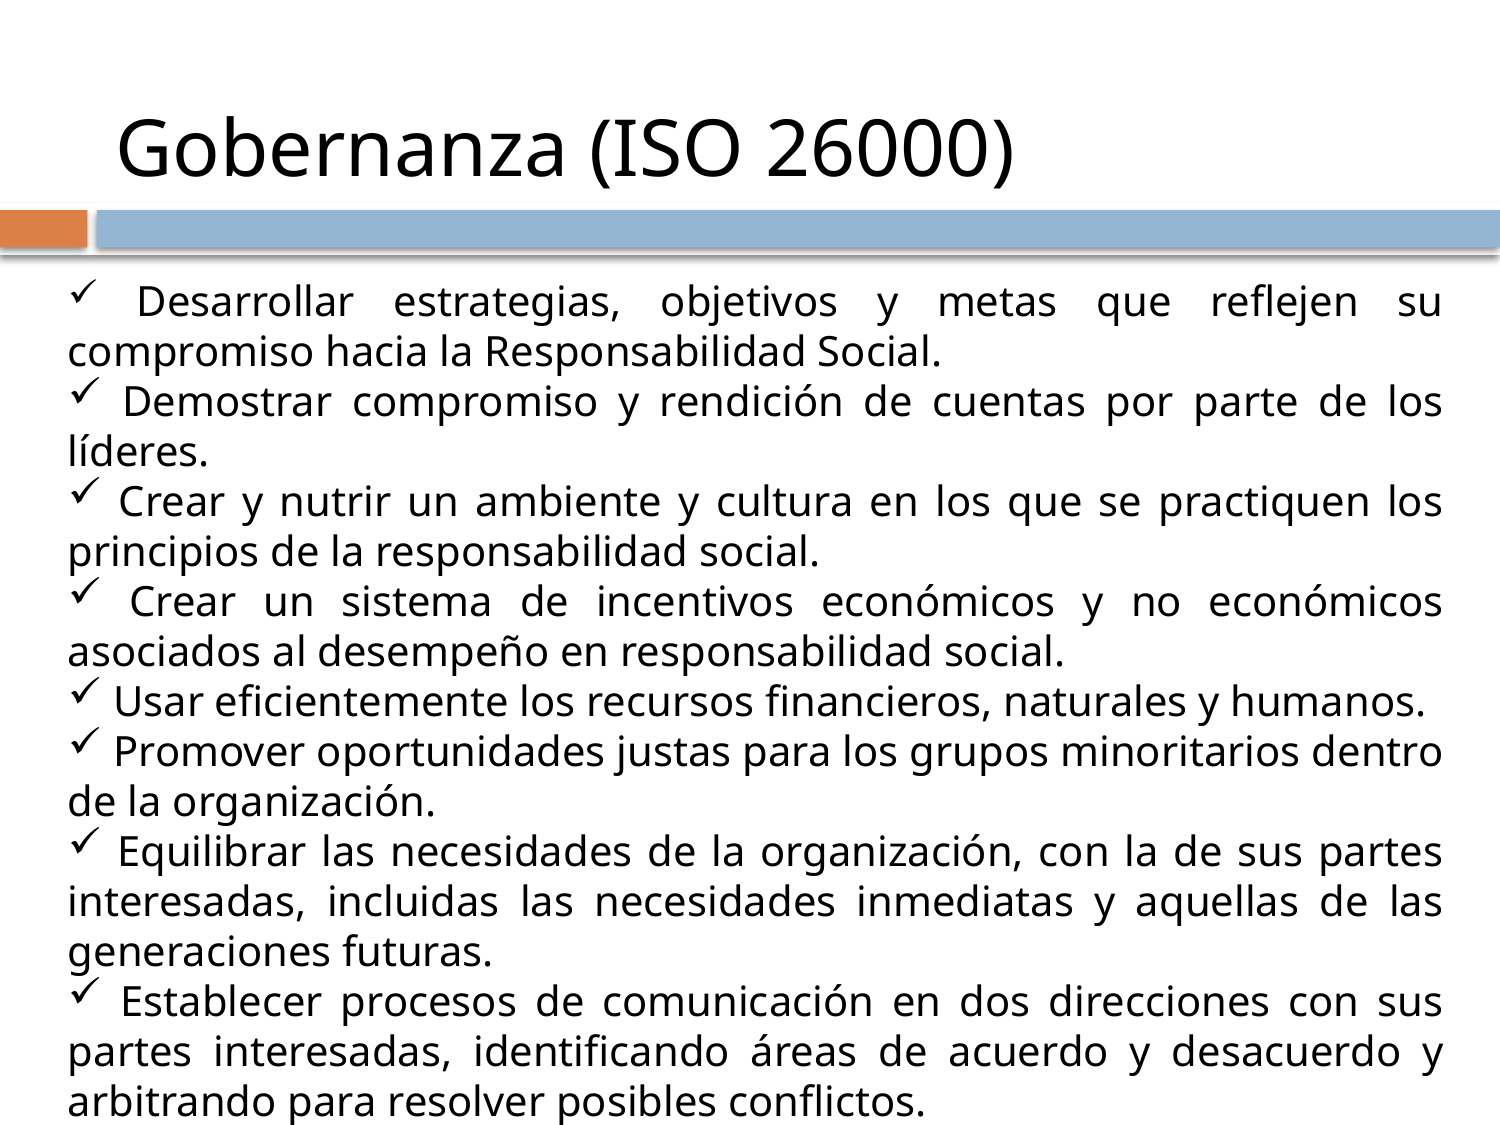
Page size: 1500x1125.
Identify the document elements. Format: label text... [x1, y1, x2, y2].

text_box Desarrollar estrategias, objetivos y metas que reflejen su compromiso hacia la Responsabilidad Social. Demostrar compromiso y rendición de cuentas por parte de los líderes. Crear y nutrir un ambiente y cultura en los que se practiquen los principios de la responsabilidad social. Crear un sistema de incentivos económicos y no económicos asociados al desempeño en responsabilidad social. Usar eficientemente los recursos financieros, naturales y humanos. Promover oportunidades justas para los grupos minoritarios dentro de la organización. Equilibrar las necesidades de la organización, con la de sus partes interesadas, incluidas las necesidades inmediatas y aquellas de las generaciones futuras. Establecer procesos de comunicación en dos direcciones con sus partes interesadas, identificando áreas de acuerdo y desacuerdo y arbitrando para resolver posibles conflictos. [53, 267, 1459, 1125]
title Gobernanza (ISO 26000) [100, 90, 1438, 200]
